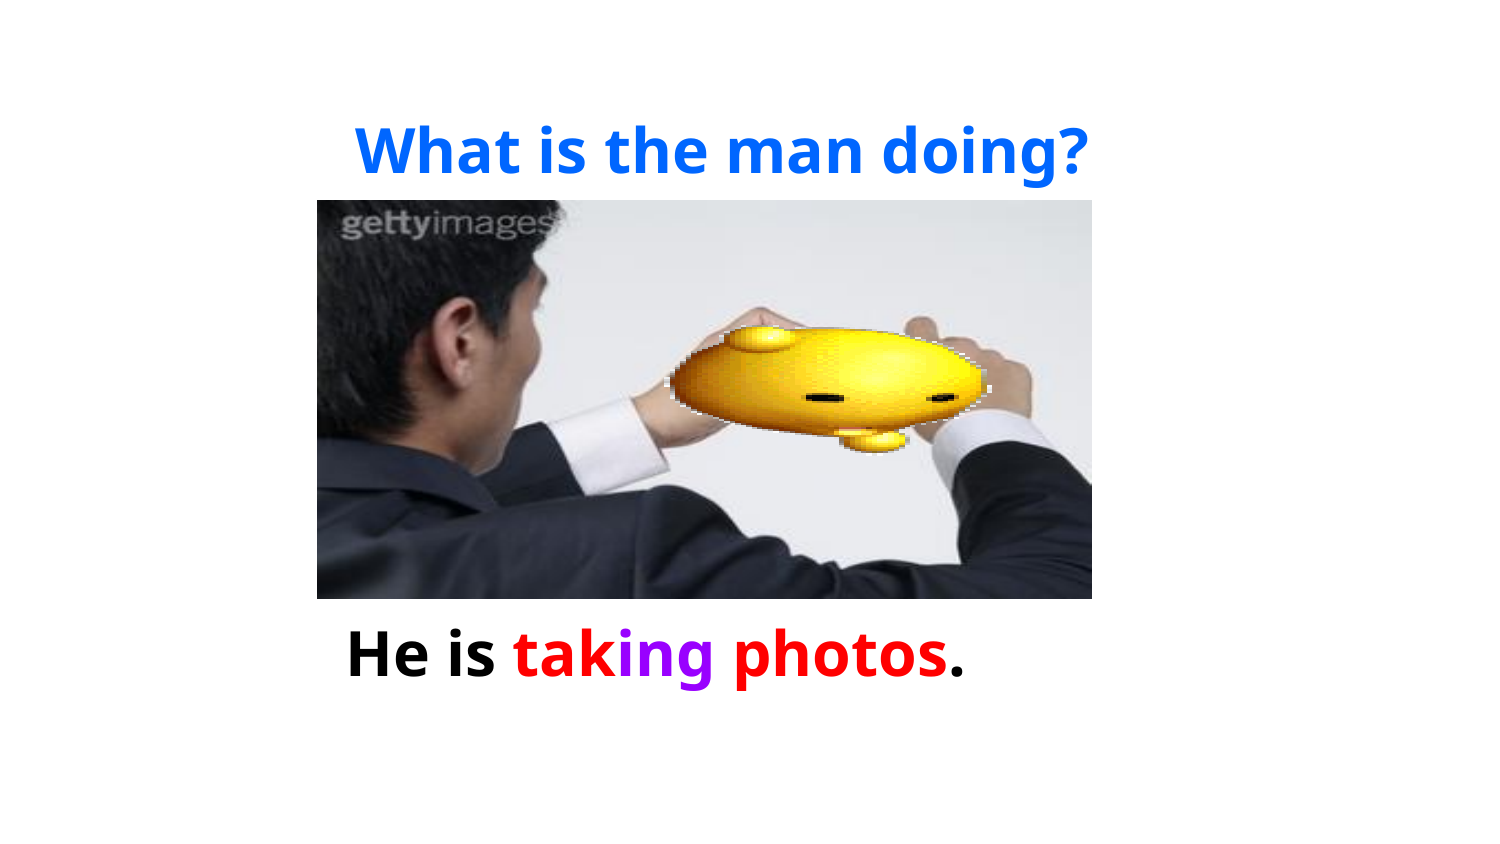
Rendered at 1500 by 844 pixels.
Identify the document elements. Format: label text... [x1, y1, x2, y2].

text_box He is taking photos. [334, 608, 1095, 695]
text_box What is the man doing? [343, 105, 1101, 192]
picture [317, 200, 1092, 600]
